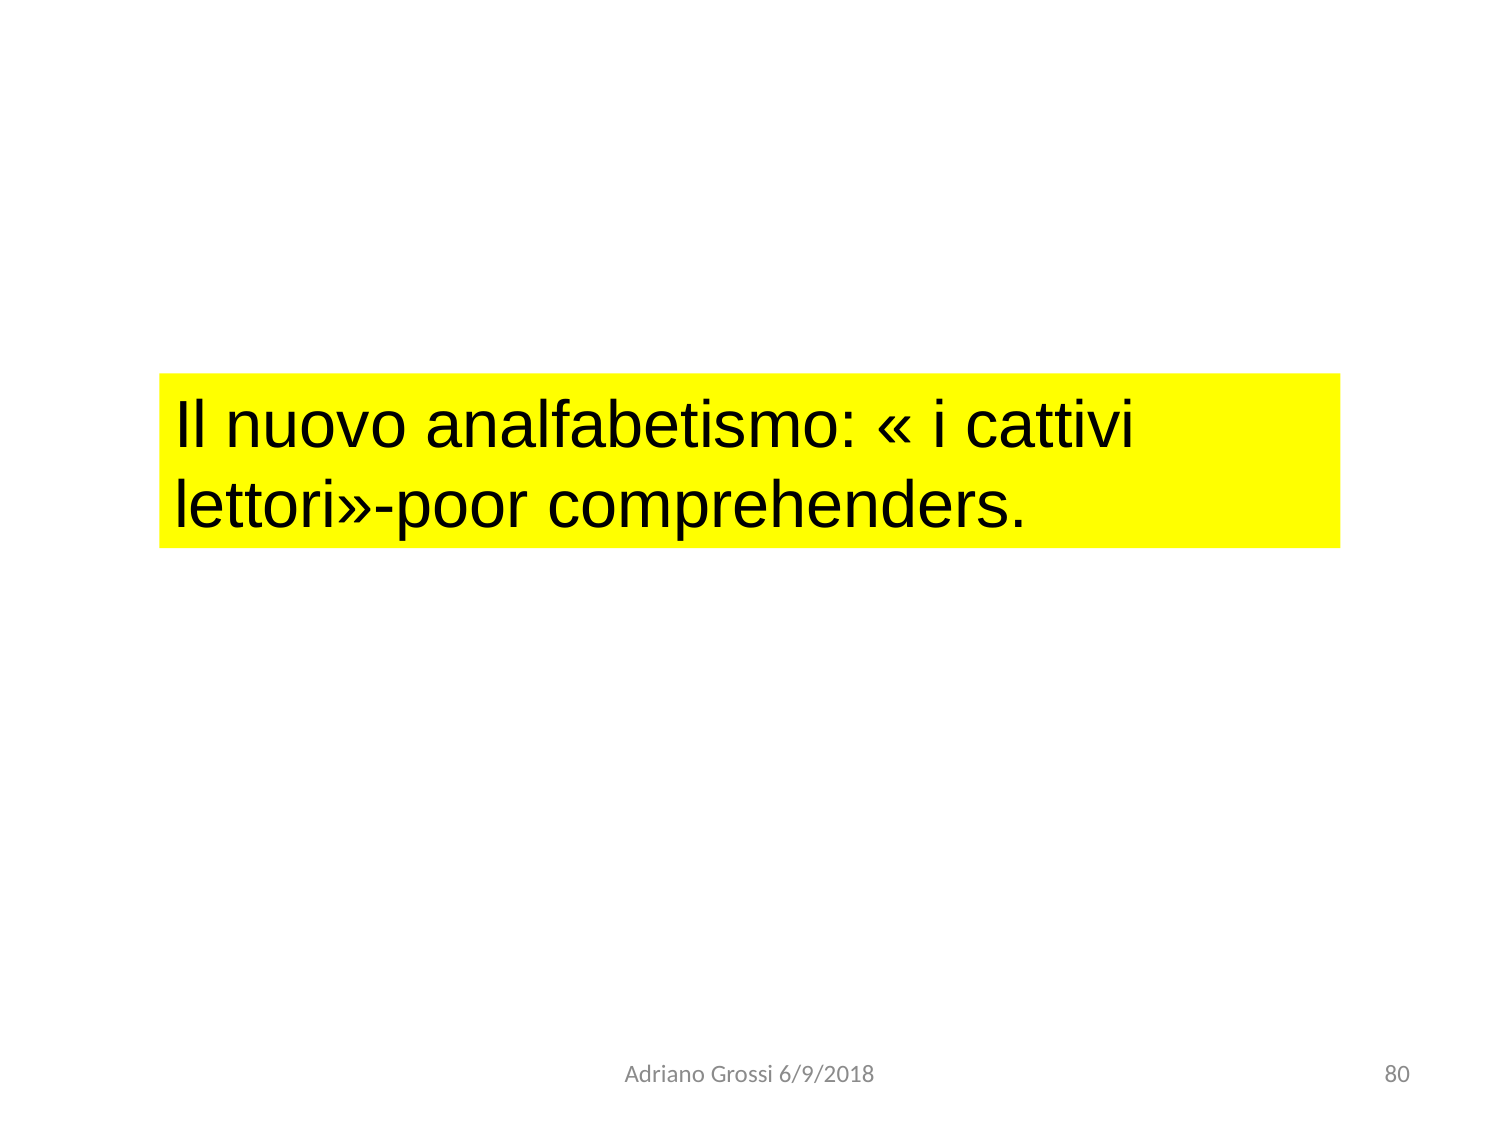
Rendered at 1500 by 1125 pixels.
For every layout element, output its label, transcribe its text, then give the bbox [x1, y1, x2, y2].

text_box Il nuovo analfabetismo: « i cattivi lettori»-poor comprehenders. [159, 373, 1341, 549]
footer Adriano Grossi 6/9/2018 [512, 1042, 988, 1103]
slide_number 80 [1074, 1042, 1425, 1103]
